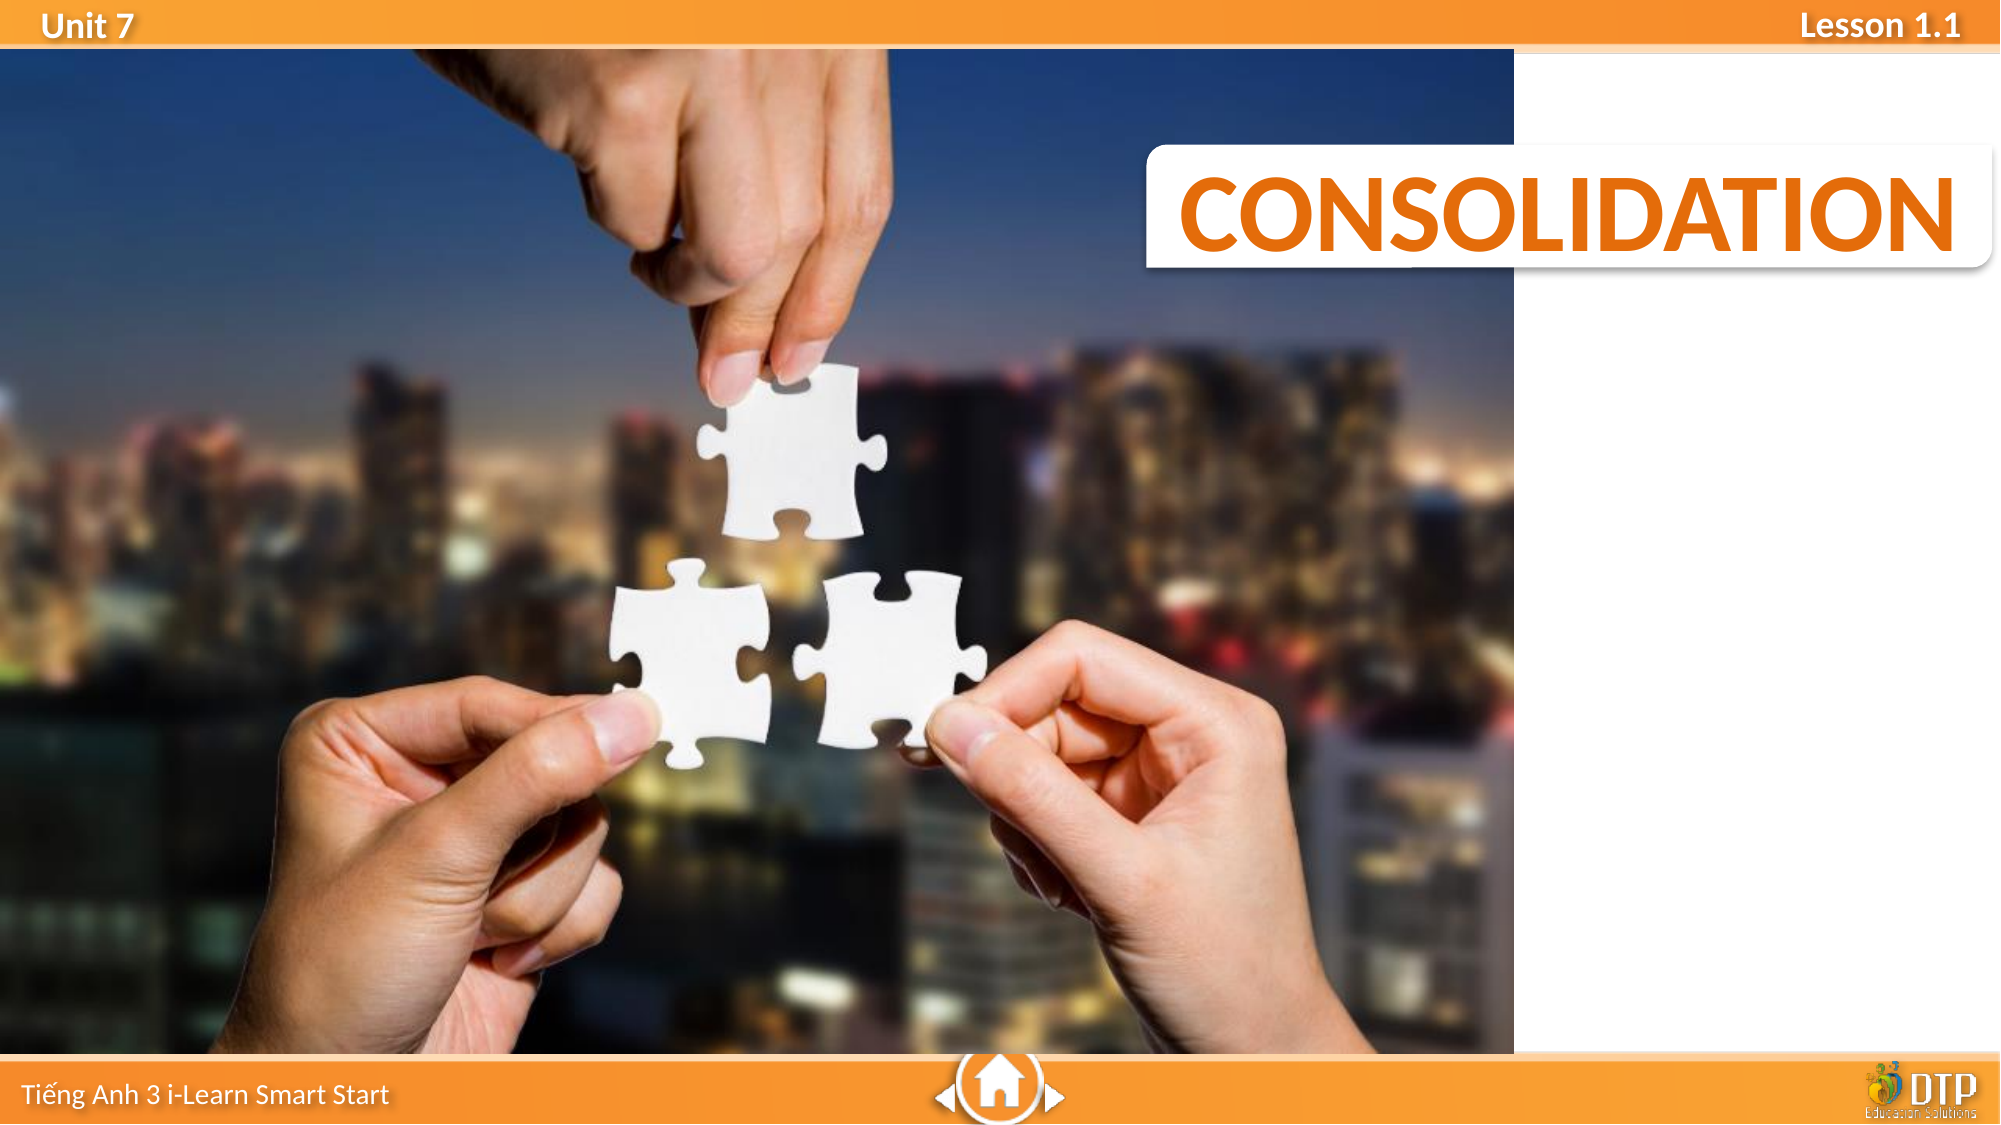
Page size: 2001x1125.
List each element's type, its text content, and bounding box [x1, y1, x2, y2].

picture [0, 0, 2000, 1125]
text_box CONSOLIDATION [1517, 144, 1993, 268]
